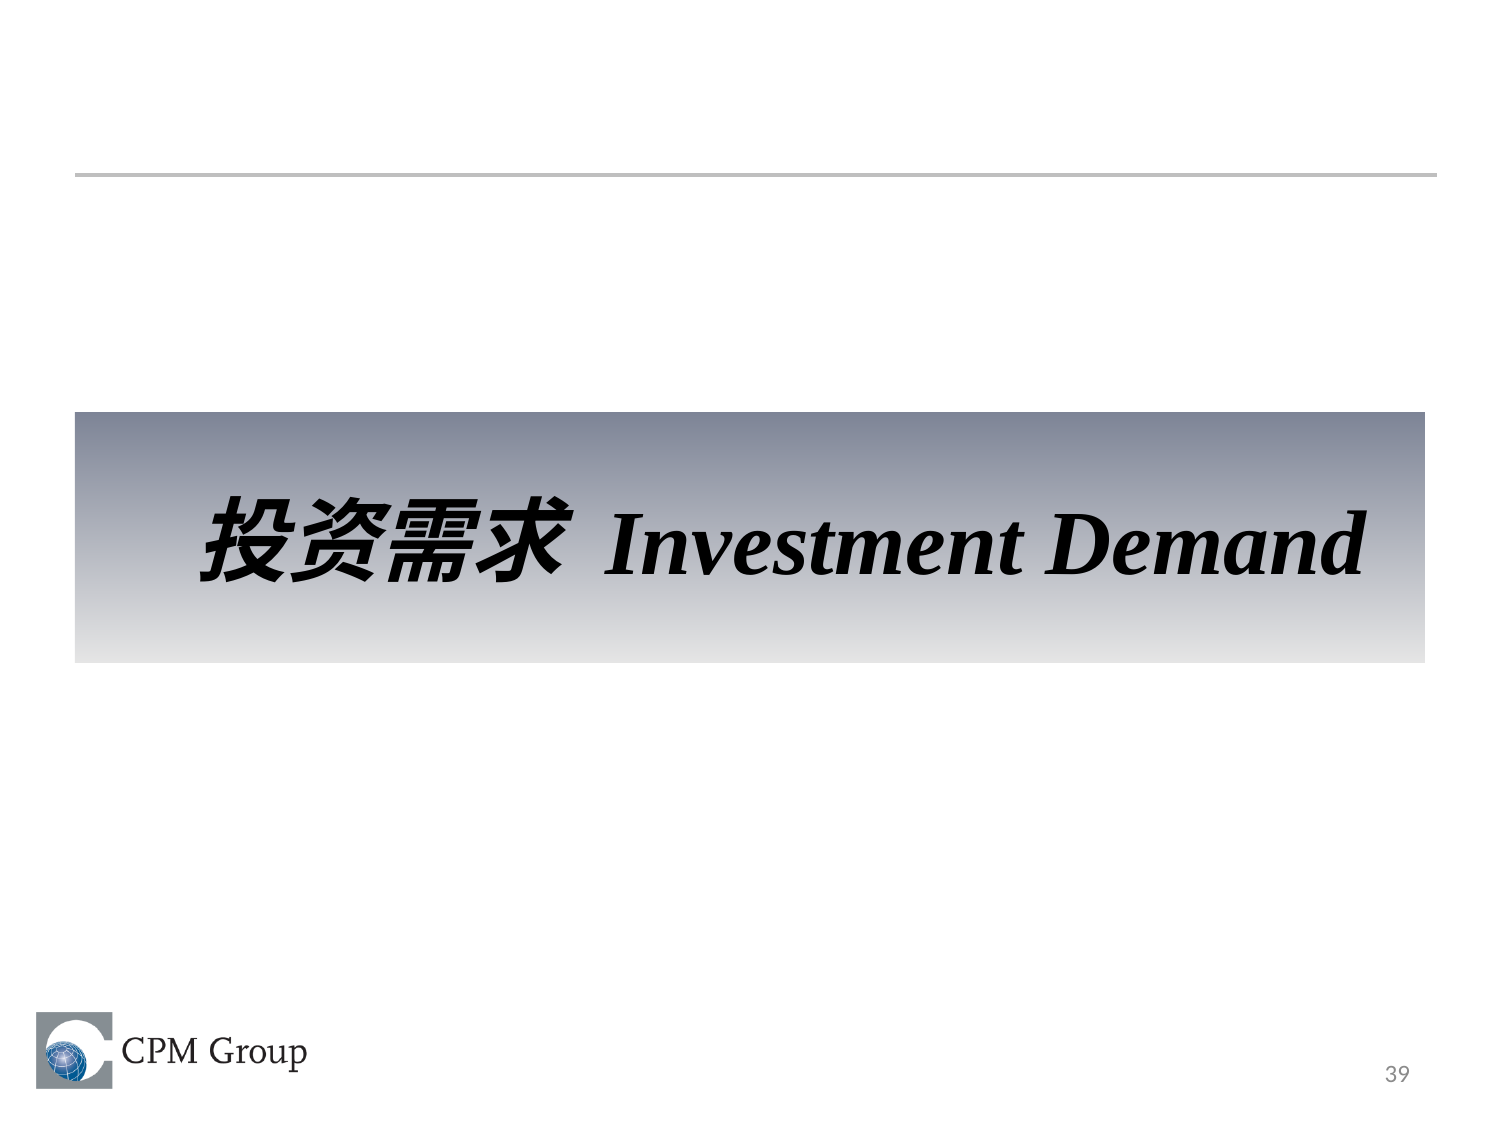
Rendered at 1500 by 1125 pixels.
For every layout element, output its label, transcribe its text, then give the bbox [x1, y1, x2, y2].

text_box [1413, 412, 1425, 663]
picture [17, 999, 325, 1101]
slide_number 39 [1074, 1042, 1425, 1103]
text_box 投资需求 Investment Demand [512, 412, 1413, 663]
text_box [74, 412, 512, 663]
